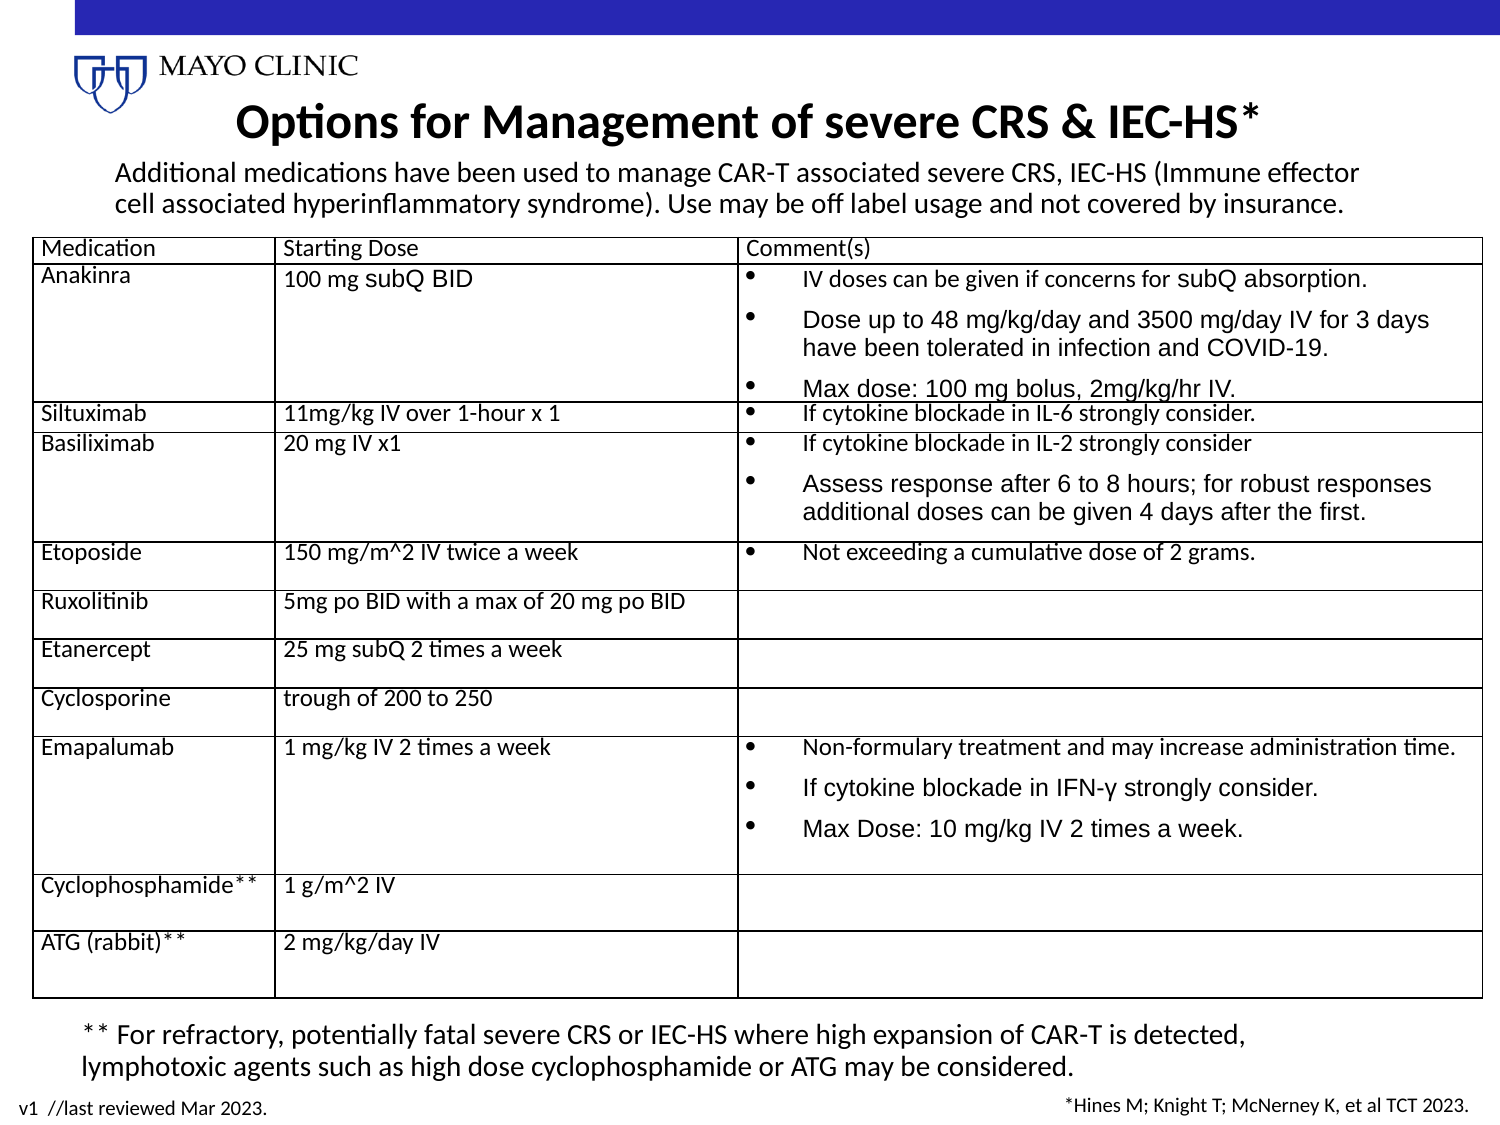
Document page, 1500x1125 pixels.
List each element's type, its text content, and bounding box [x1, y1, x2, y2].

table_cell 2 mg/kg/day IV [276, 932, 737, 997]
table_cell [739, 932, 1482, 997]
table_cell Cyclophosphamide** [34, 875, 274, 930]
table_cell Not exceeding a cumulative dose of 2 grams. [739, 543, 1482, 590]
table_cell Anakinra [34, 265, 274, 401]
table_cell [739, 591, 1482, 638]
table_cell [739, 640, 1482, 687]
table_cell Basiliximab [34, 433, 274, 541]
table_cell Etanercept [34, 640, 274, 687]
table_cell 1 mg/kg IV 2 times a week [276, 737, 737, 874]
table_cell ATG (rabbit)** [34, 932, 274, 997]
table_cell Ruxolitinib [34, 591, 274, 638]
table_cell Siltuximab [34, 403, 274, 432]
text_box ** For refractory, potentially fatal severe CRS or IEC-HS where high expansion of CAR-T is detected, lymphotoxic agents such as high dose cyclophosphamide or ATG may be considered. [66, 1012, 1382, 1088]
table_cell If cytokine blockade in IL-2 strongly consider Assess response after 6 to 8 hours; for robust responses additional doses can be given 4 days after the first. [739, 433, 1482, 541]
table_cell IV doses can be given if concerns for subQ absorption. Dose up to 48 mg/kg/day and 3500 mg/day IV for 3 days have been tolerated in infection and COVID-19. Max dose: 100 mg bolus, 2mg/kg/hr IV. [739, 265, 1482, 401]
table_cell If cytokine blockade in IL-6 strongly consider. [739, 403, 1482, 432]
table_cell 20 mg IV x1 [276, 433, 737, 541]
picture [65, 46, 366, 122]
text_box v1 //last reviewed Mar 2023. [4, 1087, 288, 1125]
table_cell Cyclosporine [34, 689, 274, 736]
table_cell Etoposide [34, 543, 274, 590]
table_cell [739, 689, 1482, 736]
list Additional medications have been used to manage CAR-T associated severe CRS, IEC-HS (Immune effector cell associated hyperinflammatory syndrome). Use may be off label usage and not covered by insurance. [99, 149, 1416, 225]
table_cell trough of 200 to 250 [276, 689, 737, 736]
table_header Comment(s) [739, 238, 1482, 263]
table_cell 25 mg subQ 2 times a week [276, 640, 737, 687]
text_box Options for Management of severe CRS & IEC-HS* [112, 87, 1388, 200]
table_cell 100 mg subQ BID [276, 265, 737, 401]
table_cell 5mg po BID with a max of 20 mg po BID [276, 591, 737, 638]
table_cell Non-formulary treatment and may increase administration time. If cytokine blockade in IFN-γ strongly consider. Max Dose: 10 mg/kg IV 2 times a week. [739, 737, 1482, 874]
table_cell [739, 875, 1482, 930]
table_cell 150 mg/m^2 IV twice a week [276, 543, 737, 590]
table_header Medication [34, 238, 274, 263]
table_cell 11mg/kg IV over 1-hour x 1 [276, 403, 737, 432]
table_cell 1 g/m^2 IV [276, 875, 737, 930]
text_box *Hines M; Knight T; McNerney K, et al TCT 2023. [1048, 1084, 1485, 1125]
table_header Starting Dose [276, 238, 737, 263]
table_cell Emapalumab [34, 737, 274, 874]
